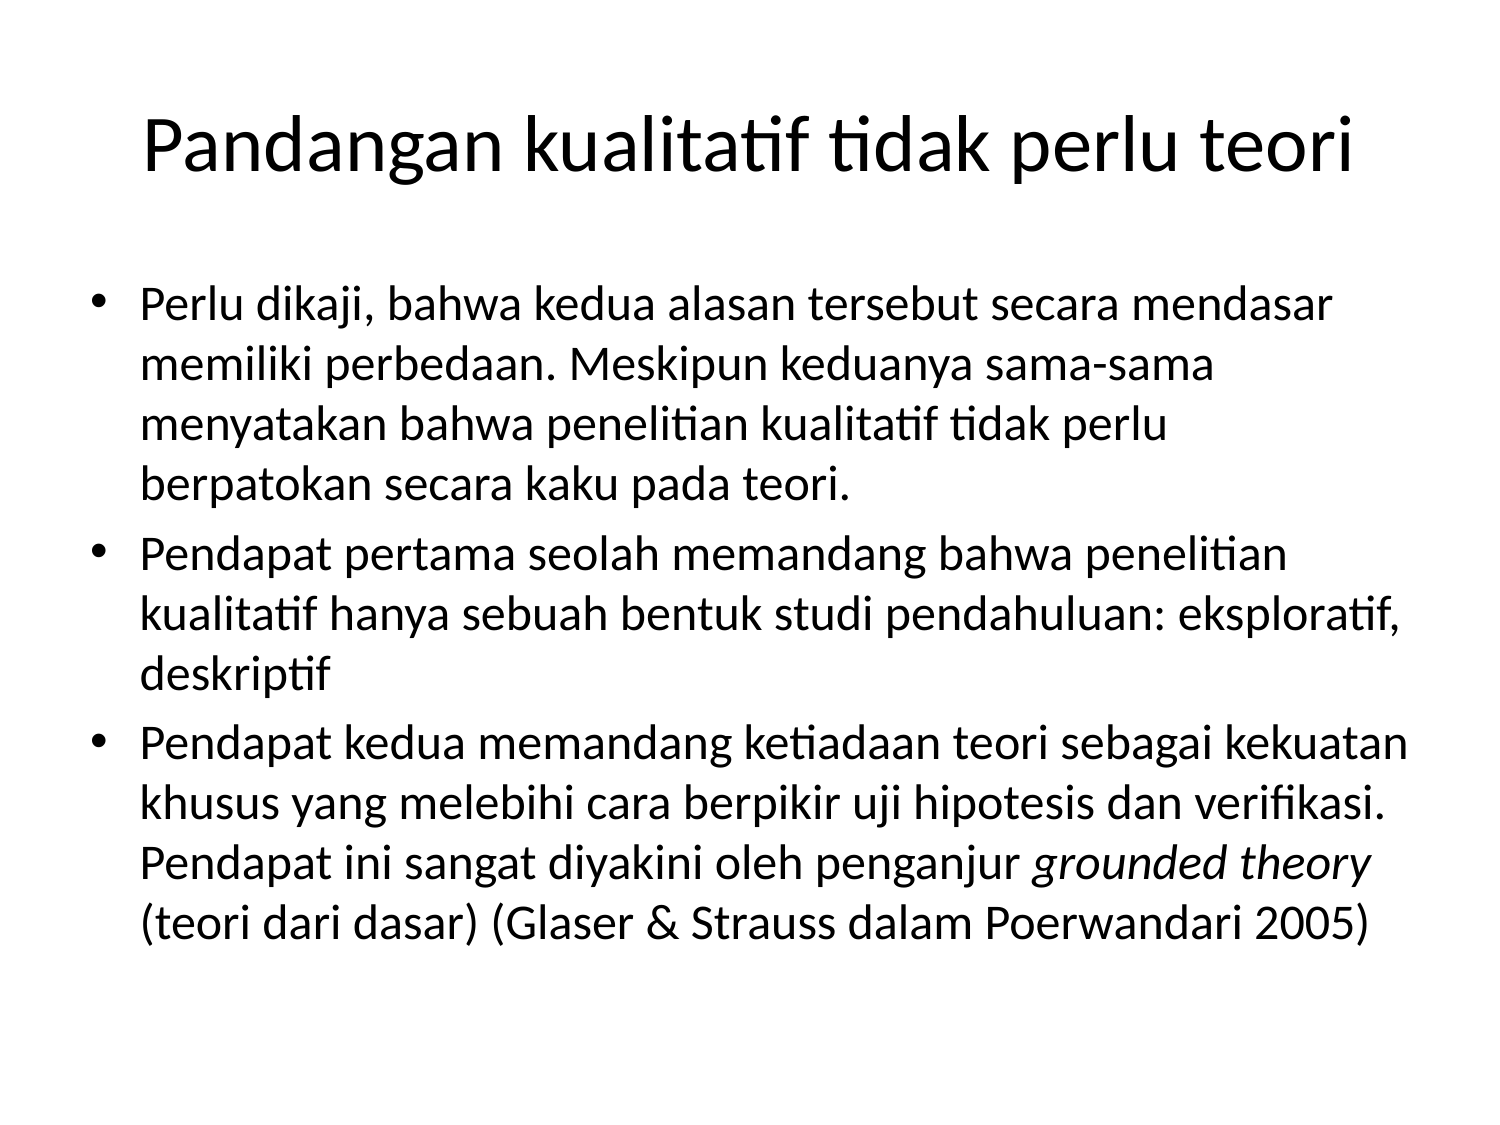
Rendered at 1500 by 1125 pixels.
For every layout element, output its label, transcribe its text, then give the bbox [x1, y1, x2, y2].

list Perlu dikaji, bahwa kedua alasan tersebut secara mendasar memiliki perbedaan. Meskipun keduanya sama-sama menyatakan bahwa penelitian kualitatif tidak perlu berpatokan secara kaku pada teori. Pendapat pertama seolah memandang bahwa penelitian kualitatif hanya sebuah bentuk studi pendahuluan: eksploratif, deskriptif Pendapat kedua memandang ketiadaan teori sebagai kekuatan khusus yang melebihi cara berpikir uji hipotesis dan verifikasi. Pendapat ini sangat diyakini oleh penganjur grounded theory (teori dari dasar) (Glaser & Strauss dalam Poerwandari 2005) [75, 262, 1425, 1005]
title Pandangan kualitatif tidak perlu teori [75, 45, 1425, 233]
